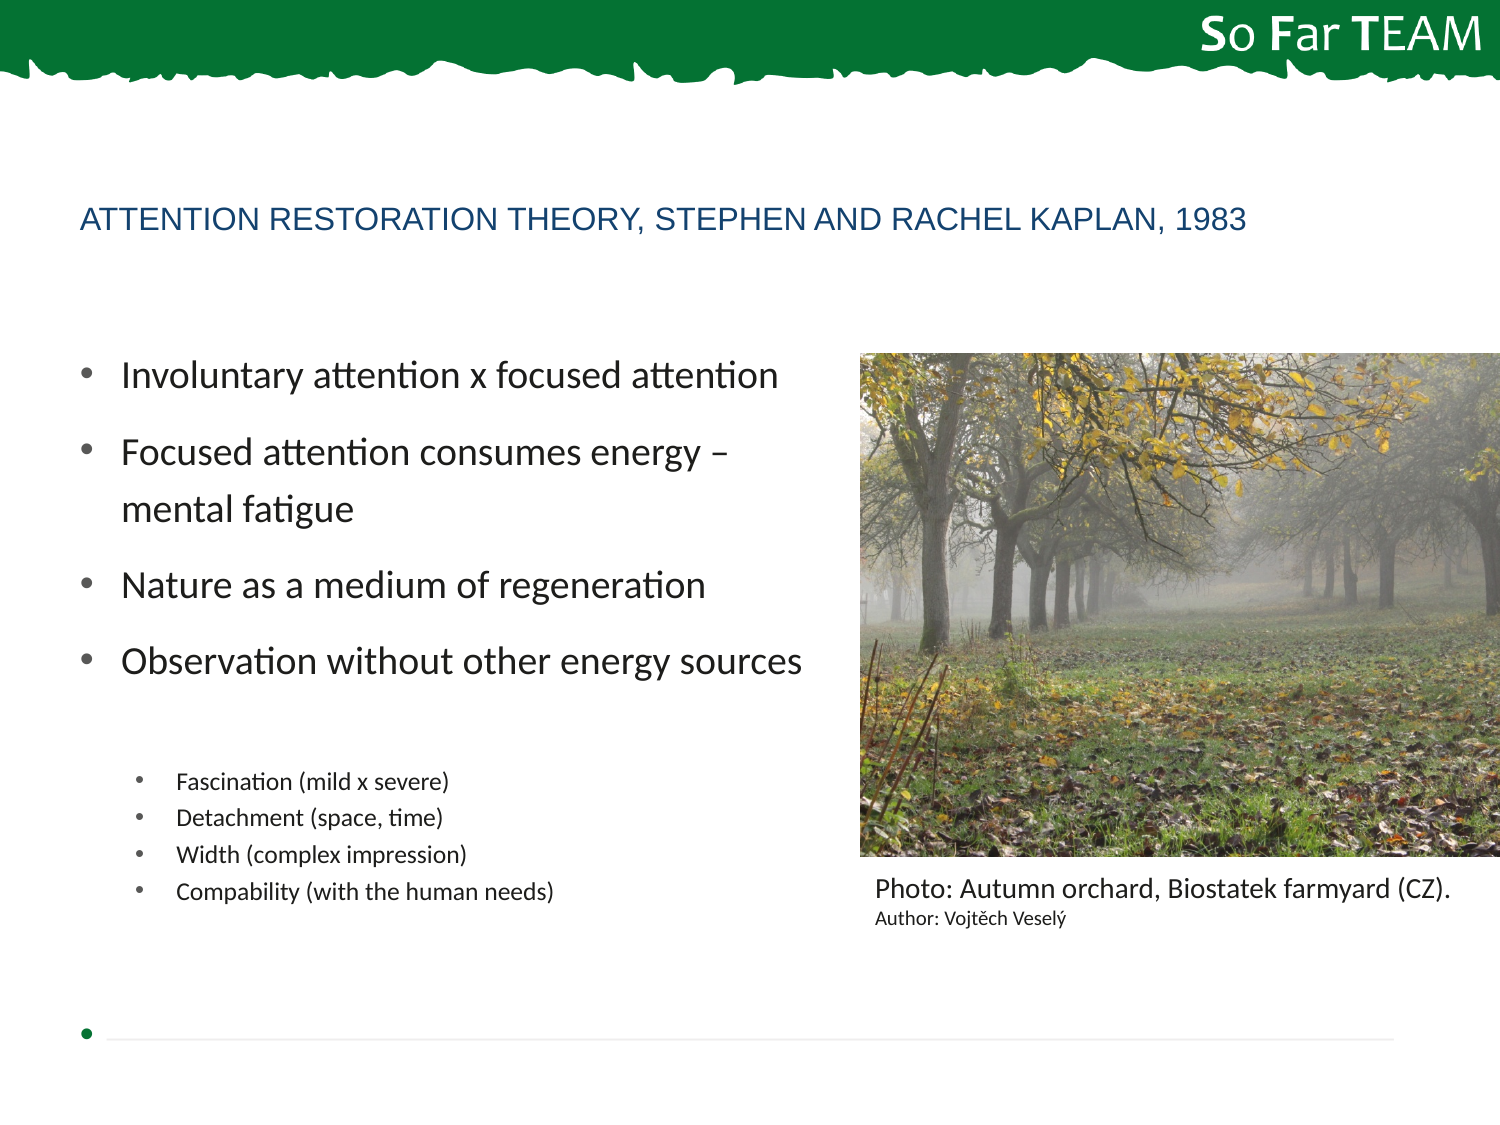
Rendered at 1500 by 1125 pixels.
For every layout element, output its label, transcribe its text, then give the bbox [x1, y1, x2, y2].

text_box Photo: Autumn orchard, Biostatek farmyard (CZ). Author: Vojtěch Veselý [860, 862, 1500, 937]
picture [0, 0, 1500, 1125]
title ATTENTION RESTORATION THEORY, STEPHEN AND RACHEL KAPLAN, 1983 [0, 187, 1293, 287]
list Involuntary attention x focused attention Focused attention consumes energy – mental fatigue Nature as a medium of regeneration Observation without other energy sources Fascination (mild x severe) Detachment (space, time) Width (complex impression) Compability (with the human needs) [0, 353, 840, 1073]
